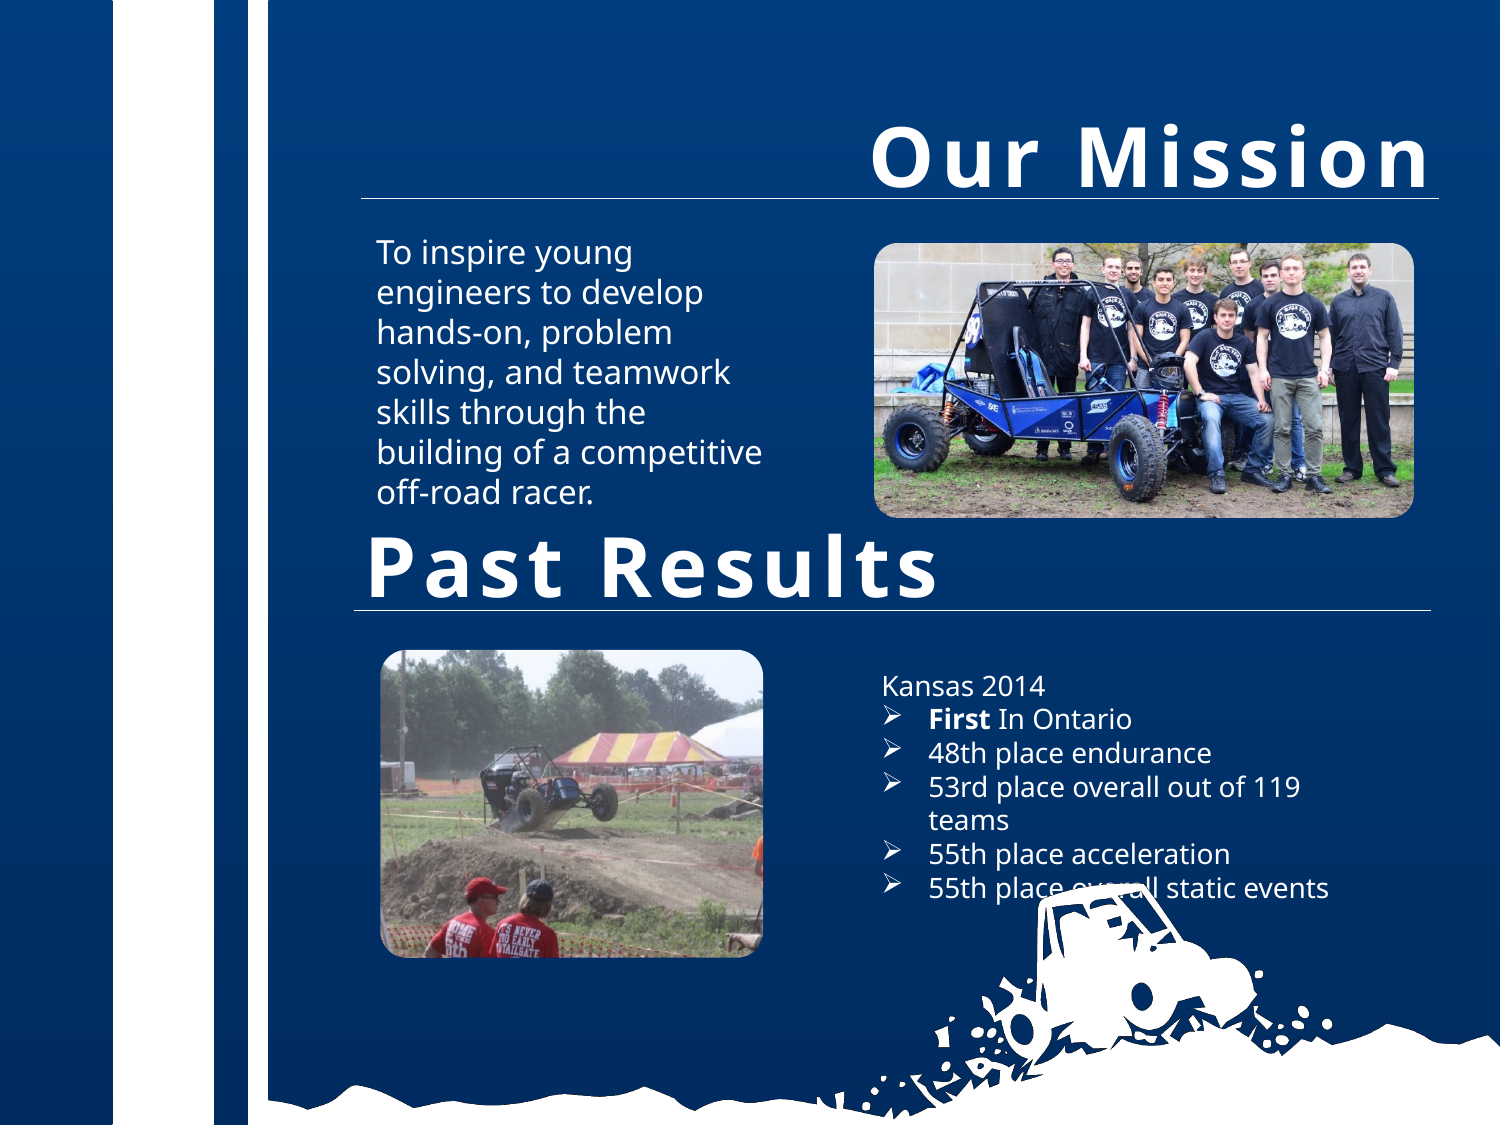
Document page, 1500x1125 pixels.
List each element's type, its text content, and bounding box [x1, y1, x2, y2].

picture [874, 242, 1414, 518]
text_box To inspire young engineers to develop hands-on, problem solving, and teamwork skills through the building of a competitive off-road racer. [361, 224, 787, 507]
text_box [267, 0, 1500, 1125]
text_box [213, 0, 249, 1125]
text_box Past Results [349, 507, 1454, 623]
text_box Kansas 2014 First In Ontario 48th place endurance 53rd place overall out of 119 teams 55th place acceleration 55th place overall static events [791, 660, 1372, 841]
picture [268, 649, 1500, 1125]
text_box [0, 0, 113, 1125]
text_box Our Mission [214, 98, 1446, 214]
